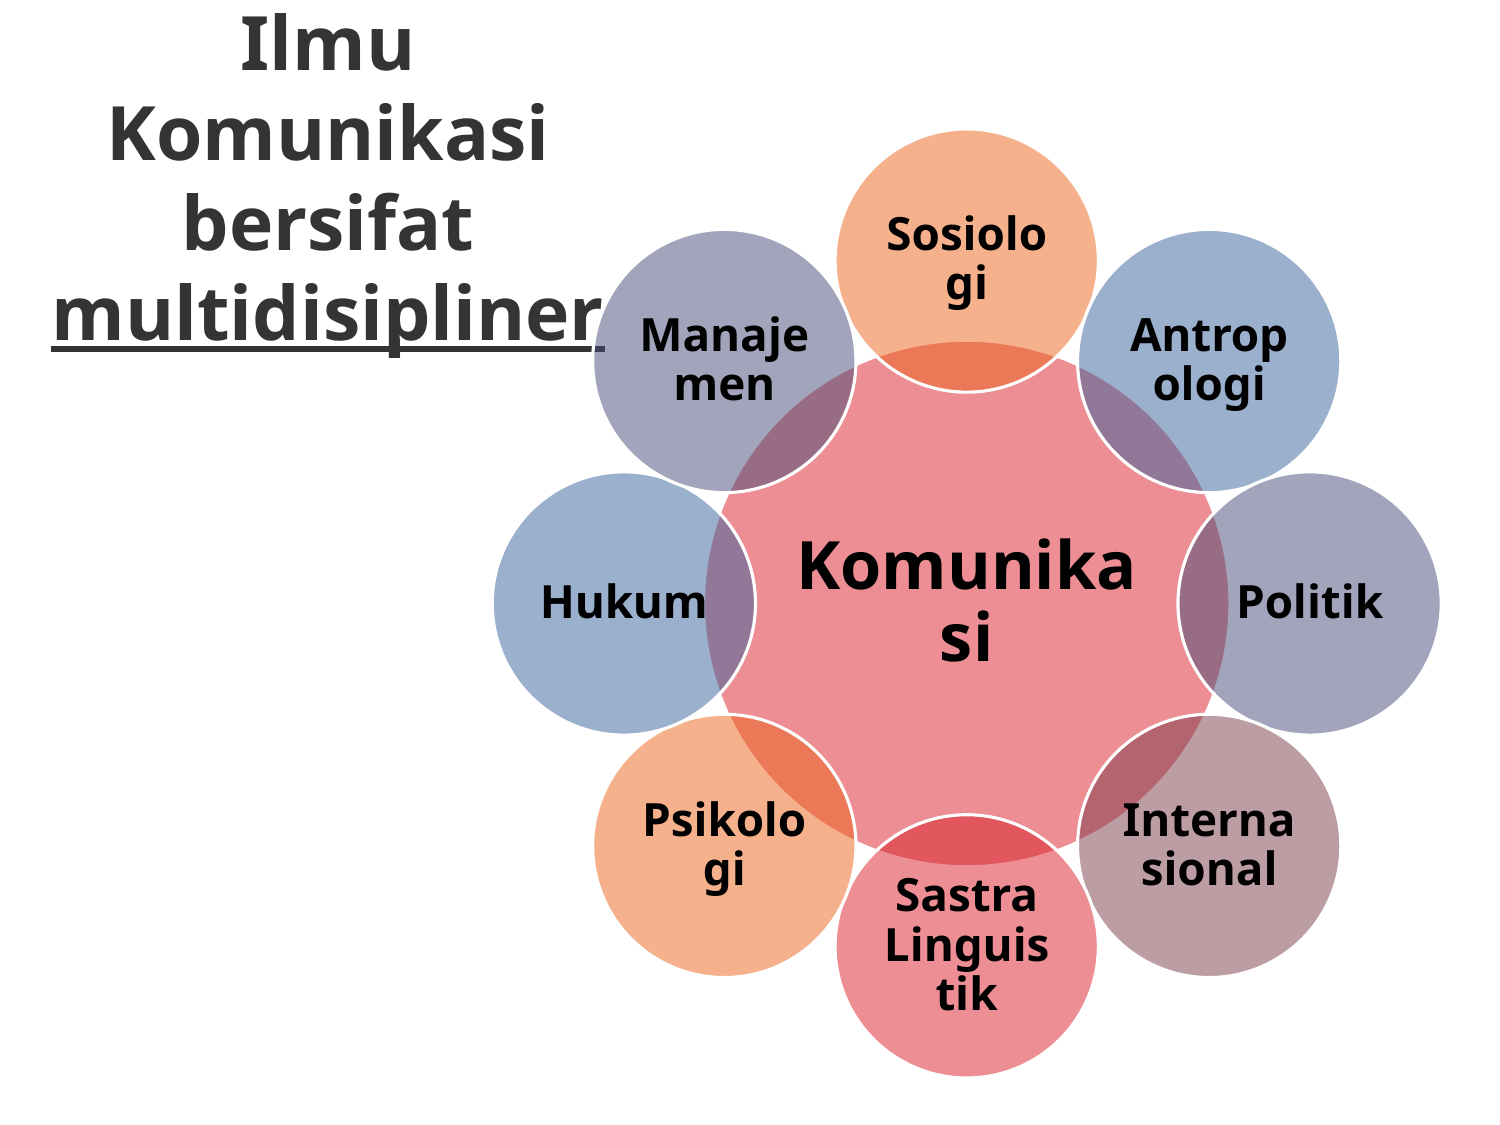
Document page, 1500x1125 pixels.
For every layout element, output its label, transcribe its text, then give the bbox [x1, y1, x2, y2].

title Ilmu Komunikasi bersifat multidisipliner [23, 35, 633, 317]
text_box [456, 128, 1477, 1079]
